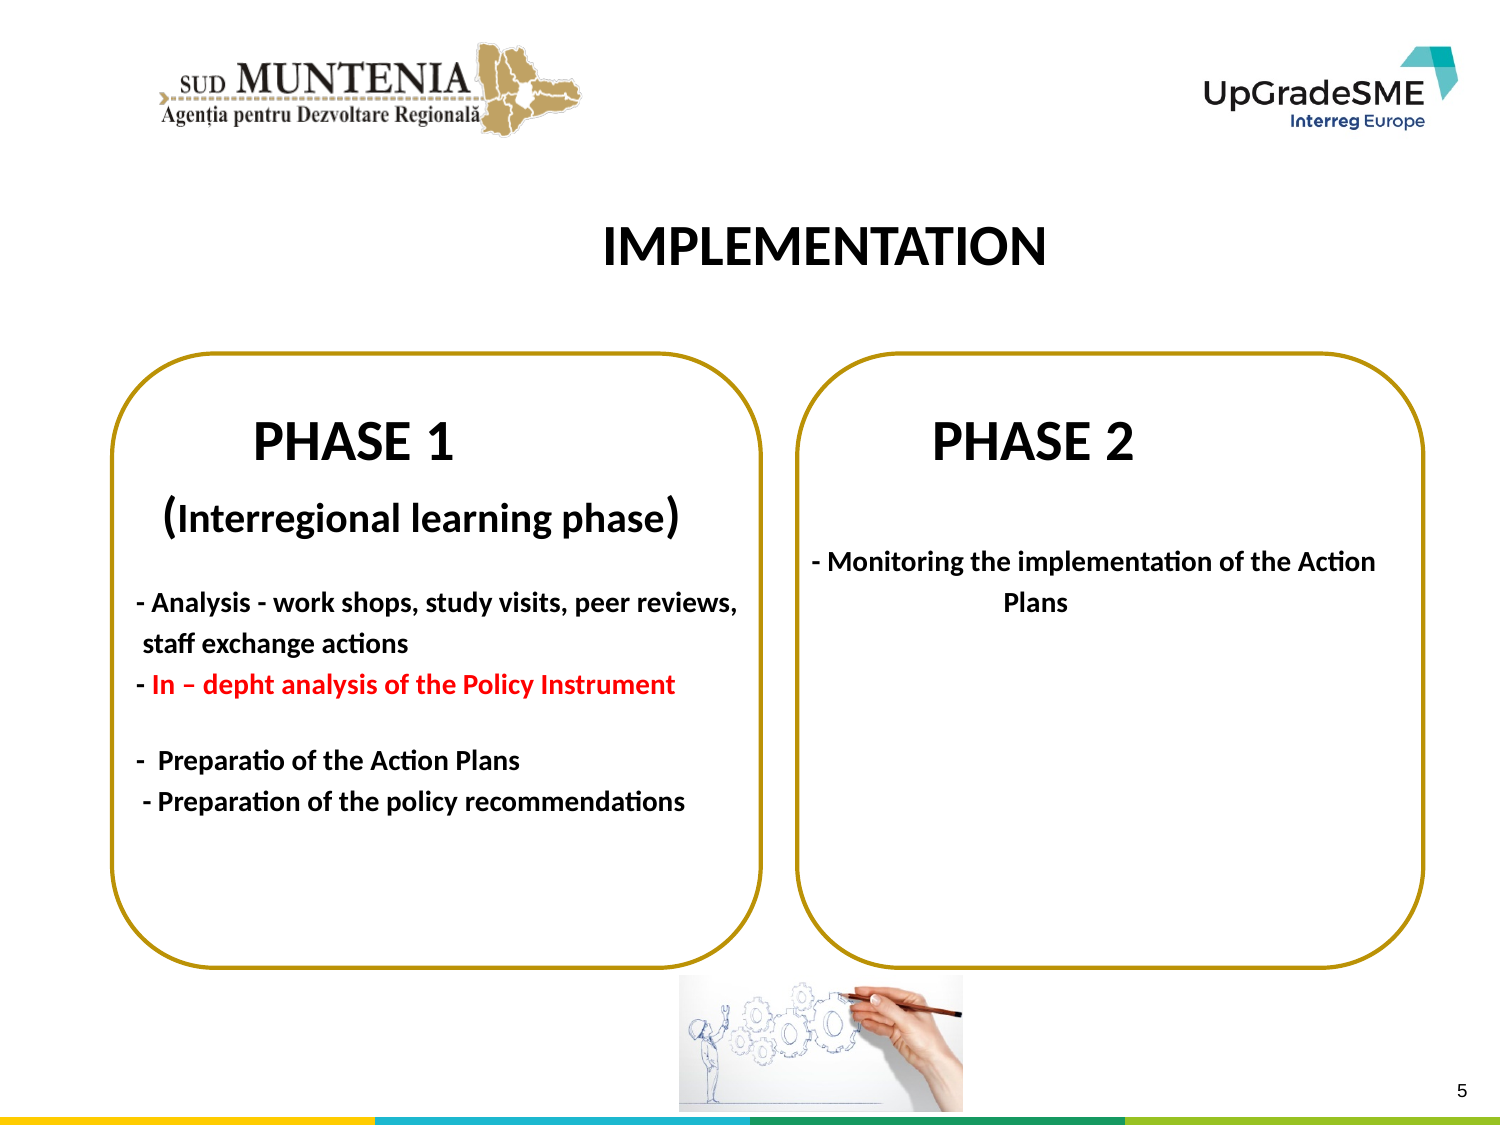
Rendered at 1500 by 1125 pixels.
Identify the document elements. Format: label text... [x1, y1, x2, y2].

picture [678, 975, 963, 1112]
title IMPLEMENTATION [75, 70, 1425, 163]
text_box [109, 351, 763, 970]
picture [1179, 28, 1477, 148]
picture [159, 42, 583, 138]
text_box [795, 351, 1426, 970]
list PHASE 1 PHASE 2 (Interregional learning phase) - Monitoring the implementation of the Action - Analysis - work shops, study visits, peer reviews, Plans staff exchange actions - In – depht analysis of the Policy Instrument - Preparatio of the Action Plans - Preparation of the policy recommendations [88, 318, 1436, 1055]
